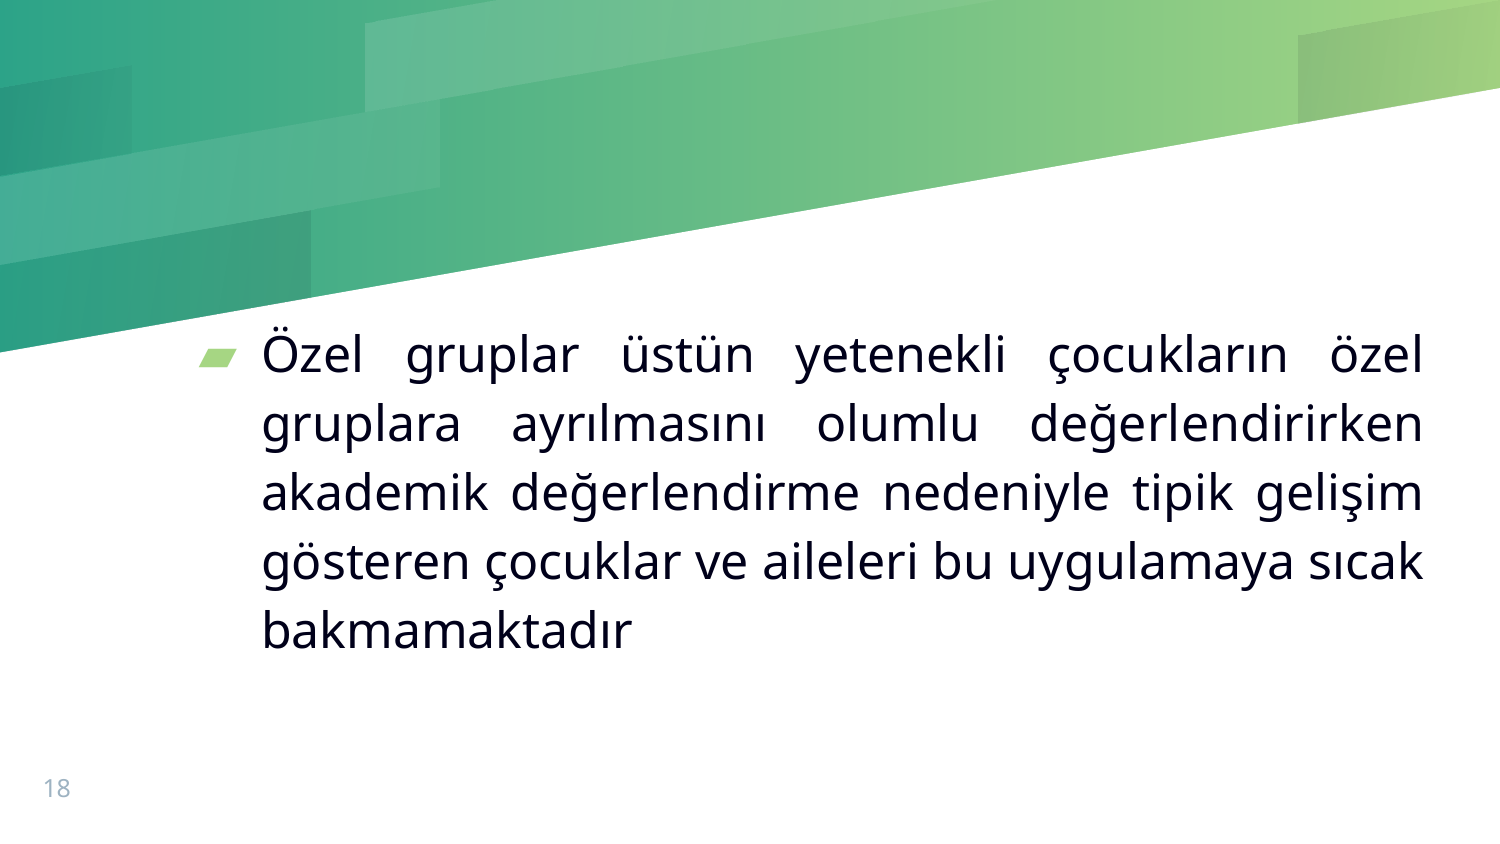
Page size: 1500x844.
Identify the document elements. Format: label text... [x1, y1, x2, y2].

list Özel gruplar üstün yetenekli çocukların özel gruplara ayrılmasını olumlu değerlendirirken akademik değerlendirme nedeniyle tipik gelişim gösteren çocuklar ve aileleri bu uygulamaya sıcak bakmamaktadır [186, 313, 1425, 782]
slide_number 18 [42, 766, 122, 807]
